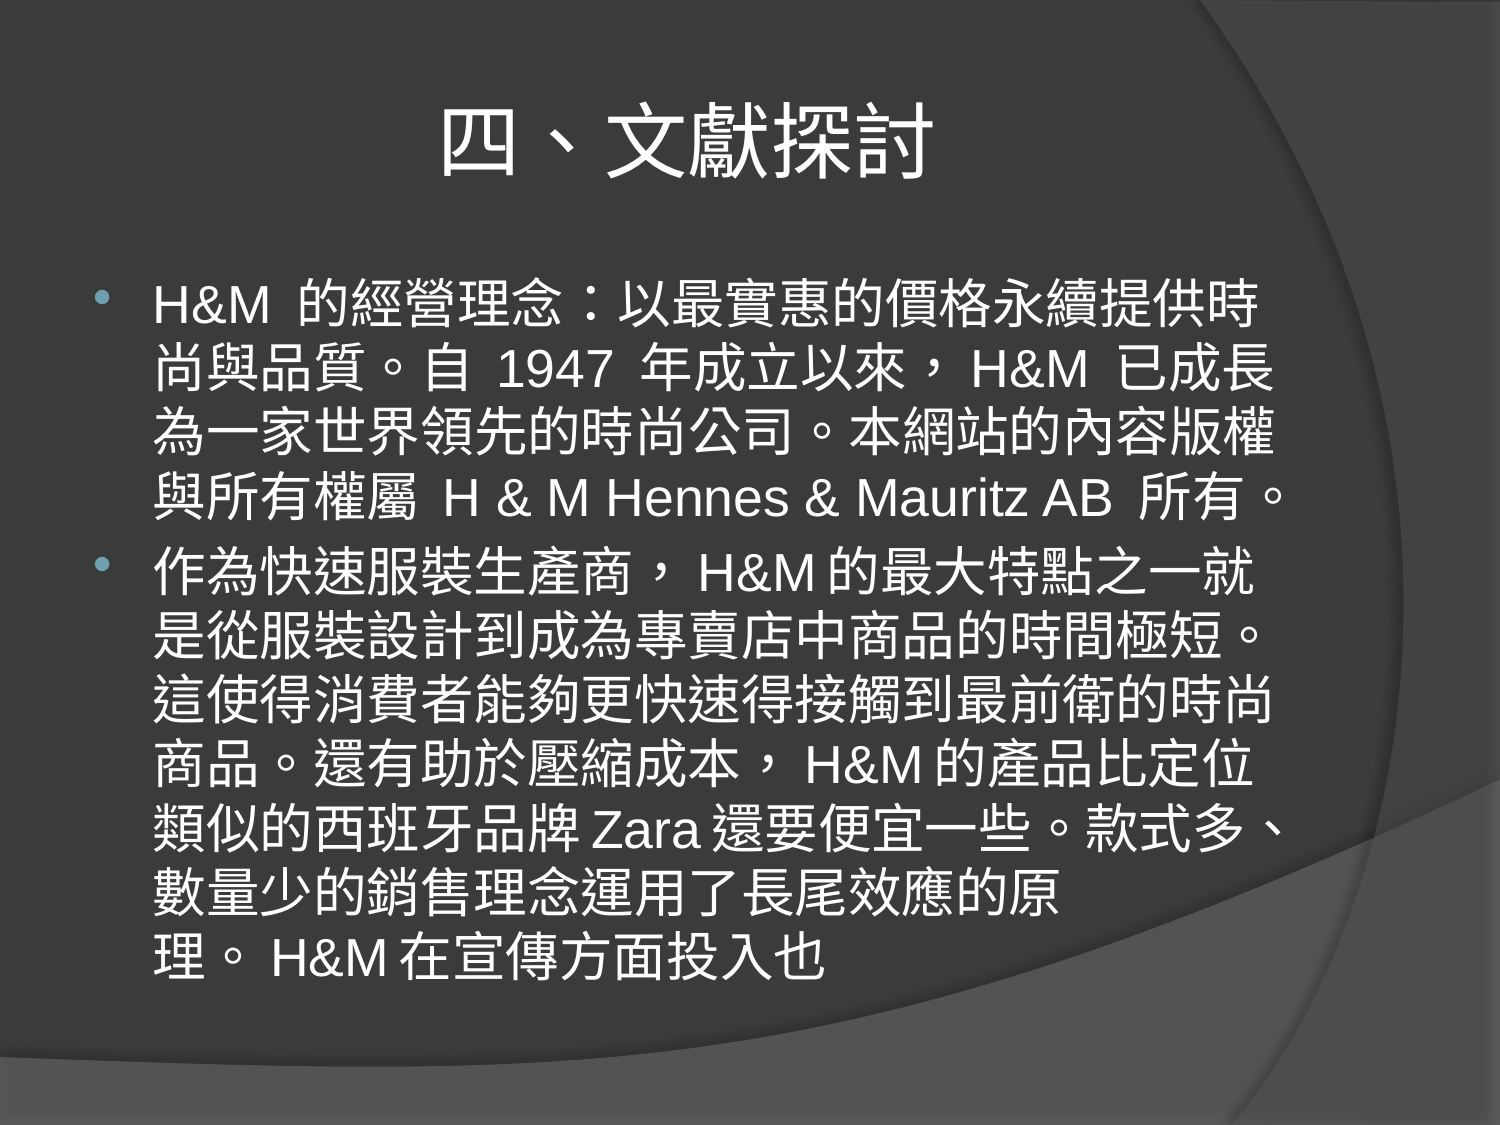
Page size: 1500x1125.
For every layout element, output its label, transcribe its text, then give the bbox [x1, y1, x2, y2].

list H&M 的經營理念：以最實惠的價格永續提供時尚與品質。自 1947 年成立以來，H&M 已成長為一家世界領先的時尚公司。本網站的內容版權與所有權屬 H & M Hennes & Mauritz AB 所有。 作為快速服裝生產商，H&M的最大特點之一就是從服裝設計到成為專賣店中商品的時間極短。這使得消費者能夠更快速得接觸到最前衛的時尚商品。還有助於壓縮成本，H&M的產品比定位類似的西班牙品牌Zara還要便宜一些。款式多、數量少的銷售理念運用了長尾效應的原理。H&M在宣傳方面投入也 [75, 262, 1300, 1005]
title 四、文獻探討 [75, 45, 1300, 233]
